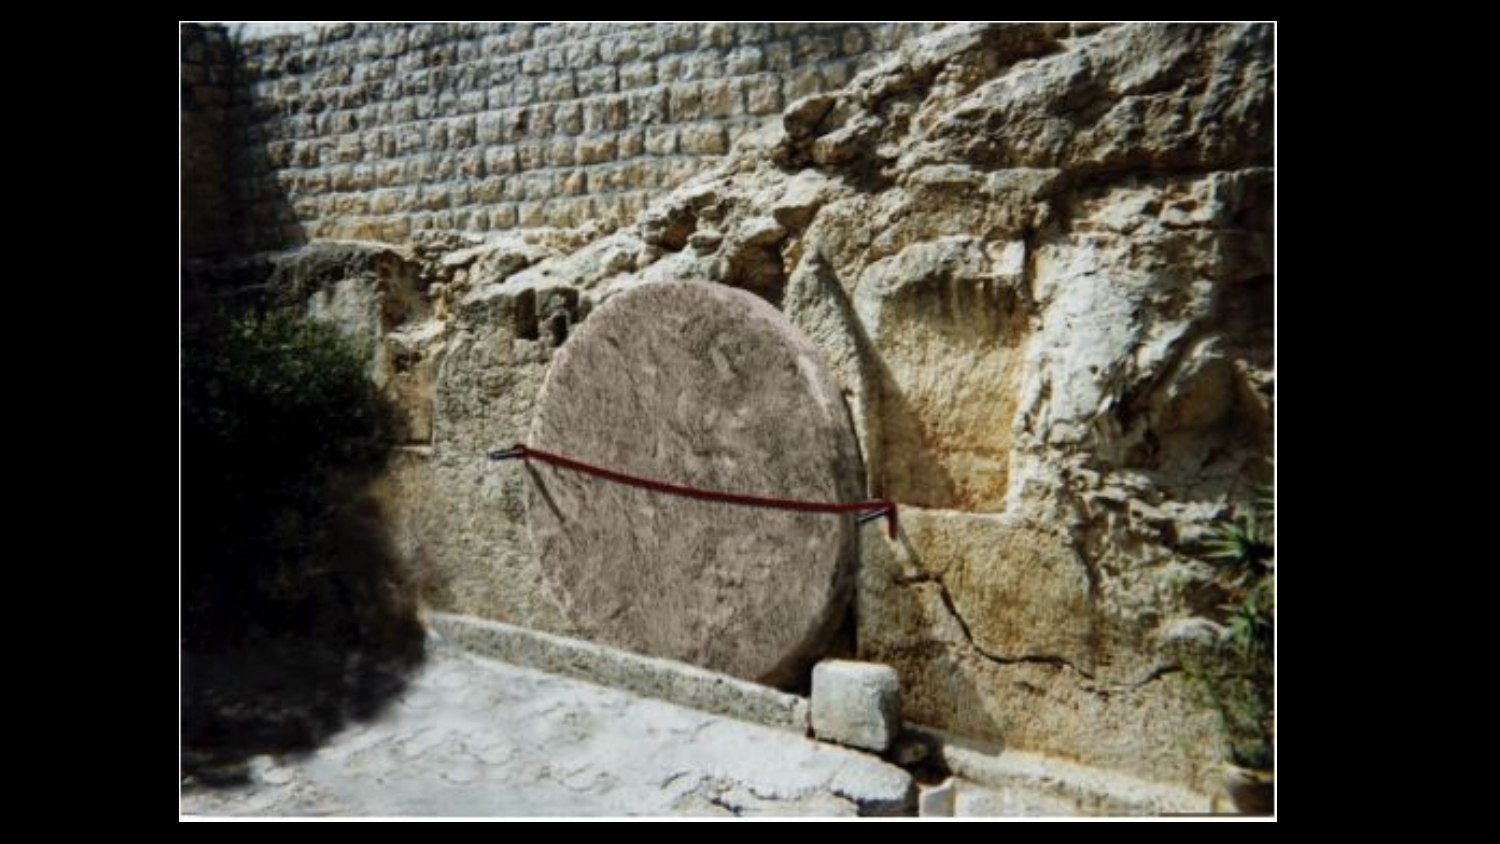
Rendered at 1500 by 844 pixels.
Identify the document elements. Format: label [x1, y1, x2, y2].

picture [179, 21, 1277, 823]
